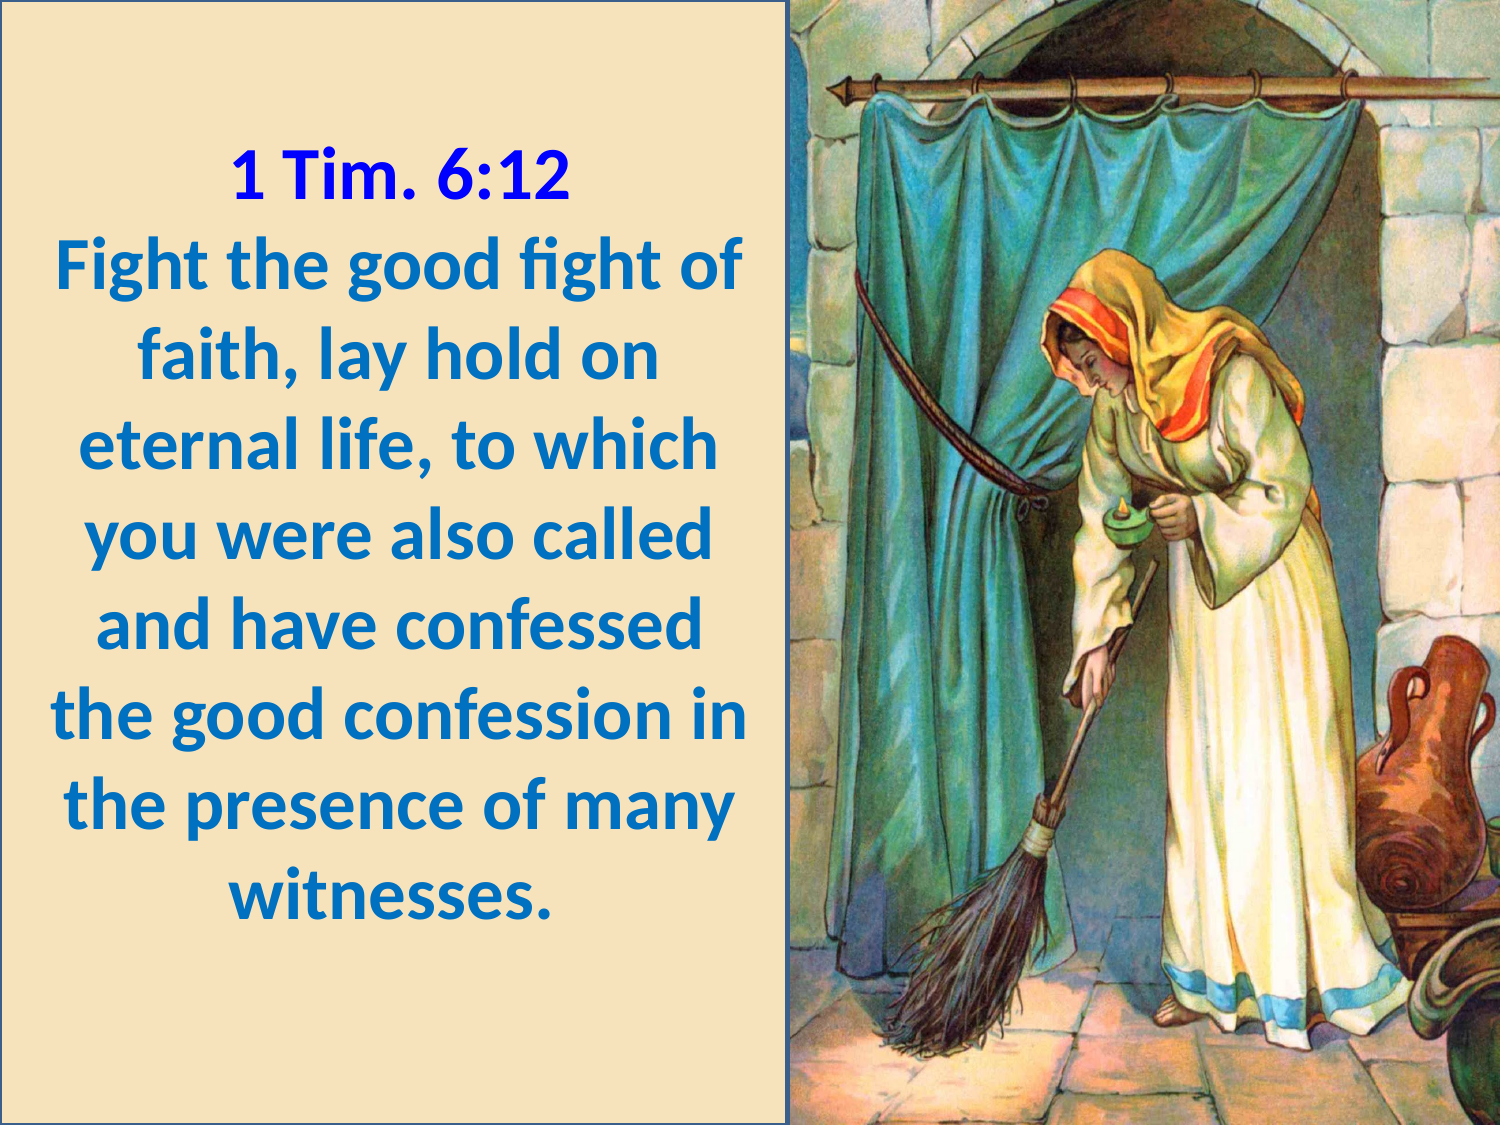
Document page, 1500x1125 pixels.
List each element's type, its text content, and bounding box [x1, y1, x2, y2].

text_box [0, 0, 785, 1125]
text_box 1 Tim. 6:12 Fight the good fight of faith, lay hold on eternal life, to which you were also called and have confessed the good confession in the presence of many witnesses. [24, 116, 775, 942]
picture [787, 0, 1500, 1125]
